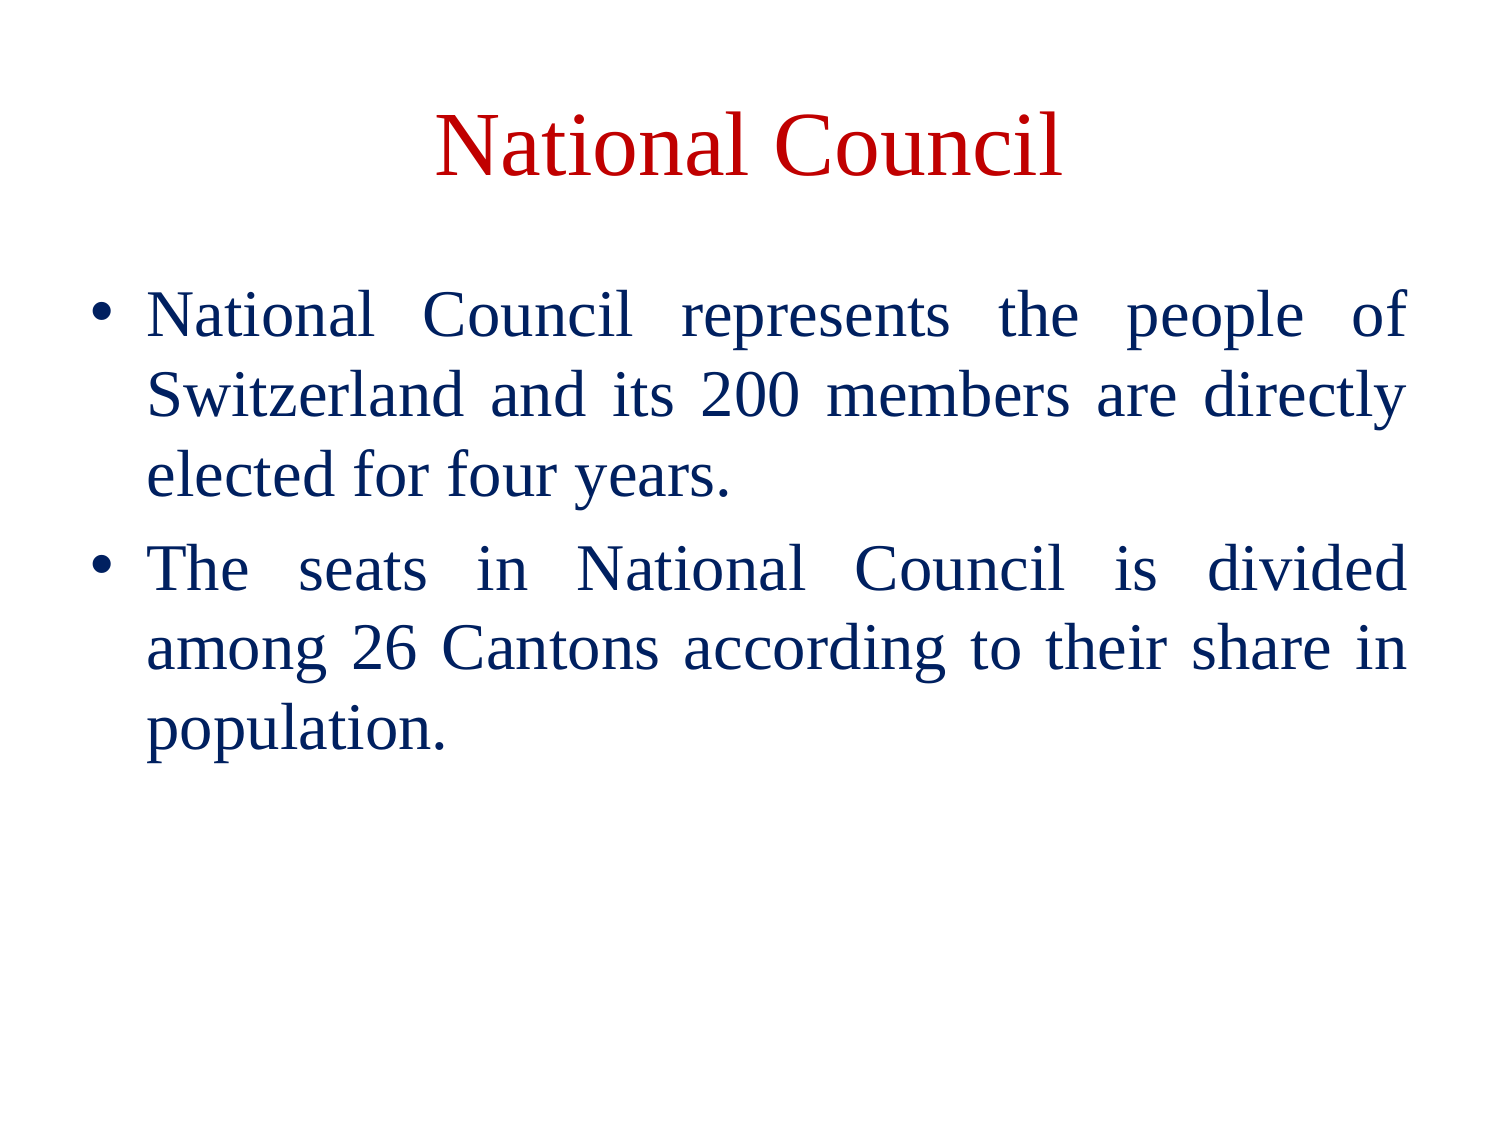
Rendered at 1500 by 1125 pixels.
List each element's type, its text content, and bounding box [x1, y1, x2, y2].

list National Council represents the people of Switzerland and its 200 members are directly elected for four years. The seats in National Council is divided among 26 Cantons according to their share in population. [75, 262, 1425, 1005]
title National Council [75, 45, 1425, 233]
